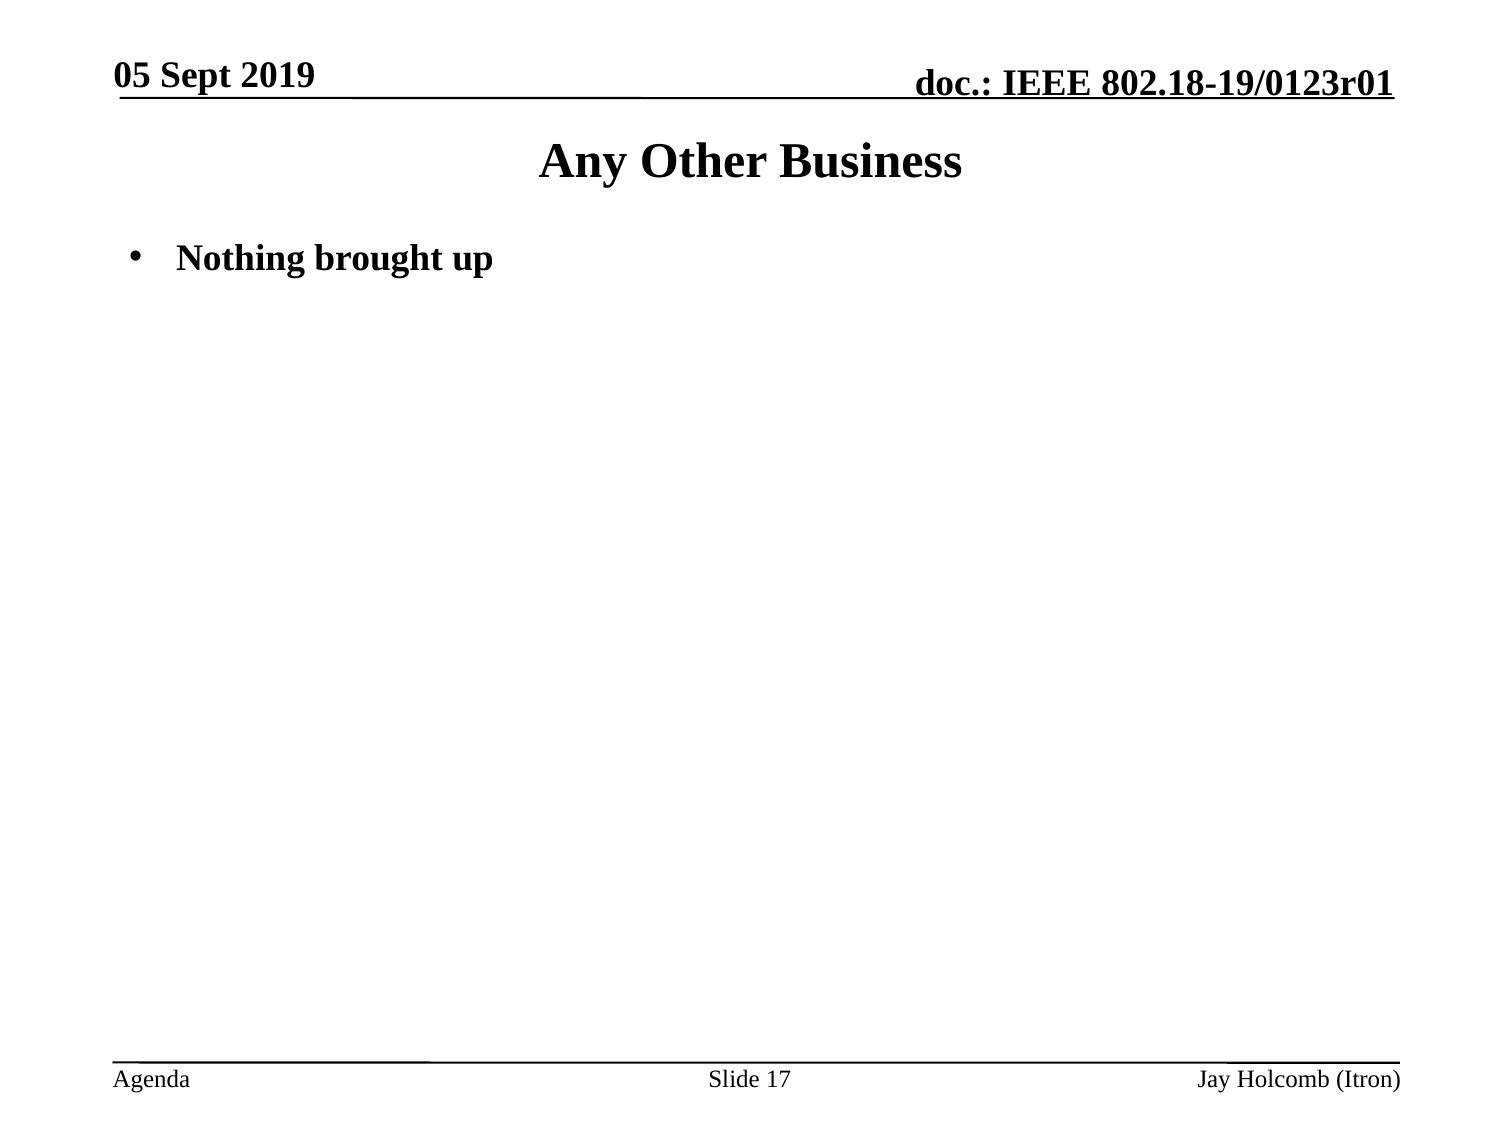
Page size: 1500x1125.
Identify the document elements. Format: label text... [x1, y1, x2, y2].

footer Jay Holcomb (Itron) [878, 1061, 1402, 1093]
list Nothing brought up [113, 187, 1476, 1063]
slide_number Slide 17 [699, 1061, 800, 1123]
title Any Other Business [113, 101, 1389, 187]
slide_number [113, 62, 463, 96]
